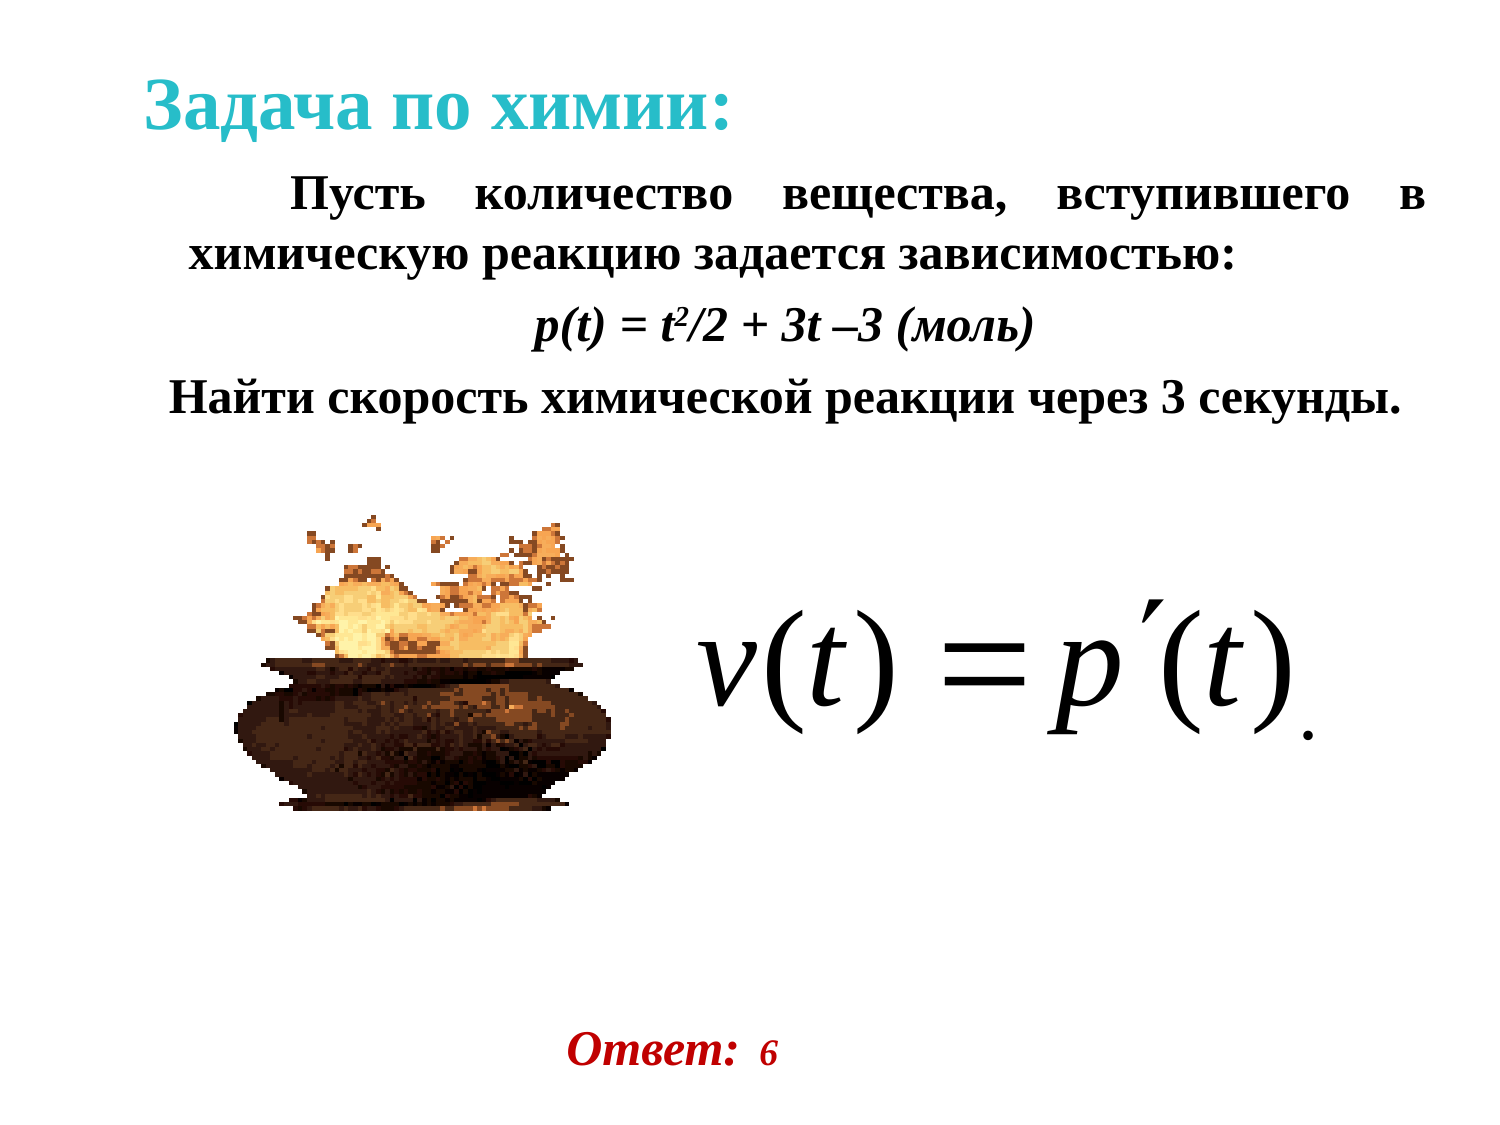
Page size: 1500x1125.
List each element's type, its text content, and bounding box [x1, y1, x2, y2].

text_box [677, 567, 1343, 775]
text_box Ответ: 6 [551, 1007, 803, 1083]
picture [234, 515, 611, 812]
text_box Пусть количество вещества, вступившего в химическую реакцию задается зависимостью: р(t) = t2/2 + 3t –3 (моль) Найти скорость химической реакции через 3 секунды. [128, 152, 1442, 539]
text_box Задача по химии: [128, 46, 1256, 152]
